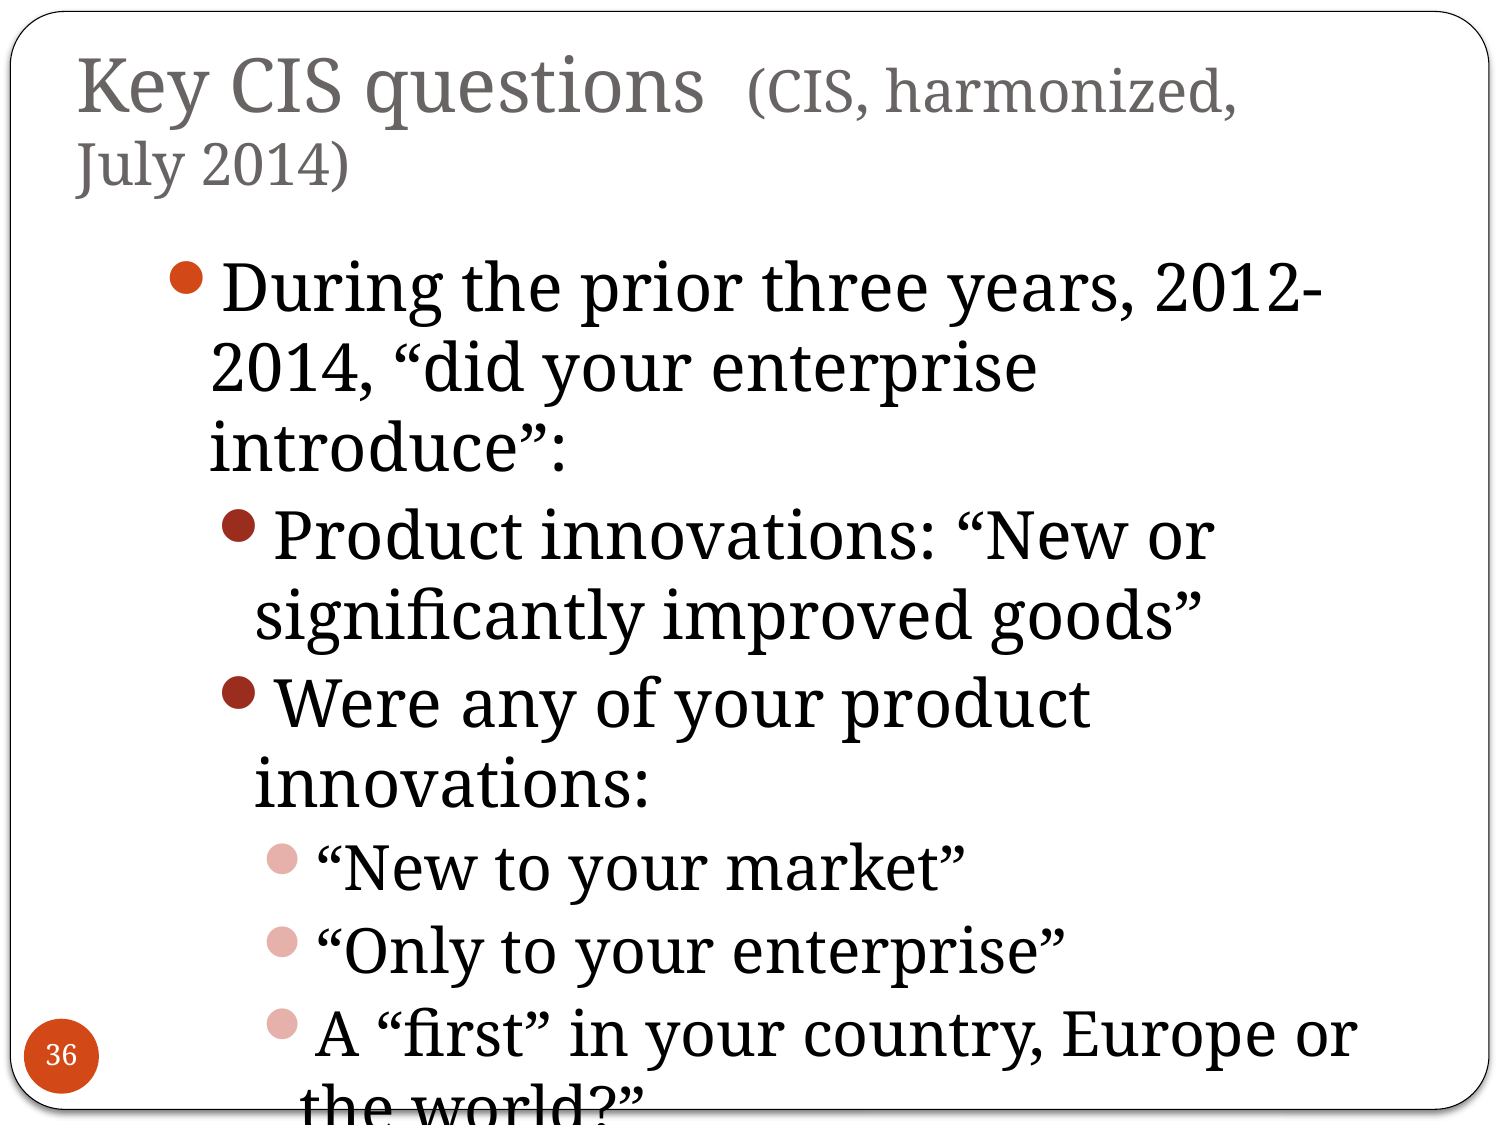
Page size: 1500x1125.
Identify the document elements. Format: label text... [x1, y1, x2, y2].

slide_number 36 [23, 1018, 99, 1094]
title Key CIS questions (CIS, harmonized, July 2014) [61, 24, 1337, 213]
list During the prior three years, 2012-2014, “did your enterprise introduce”: Product innovations: “New or significantly improved goods” Were any of your product innovations: “New to your market” “Only to your enterprise” A “first” in your country, Europe or the world?” [149, 237, 1426, 988]
